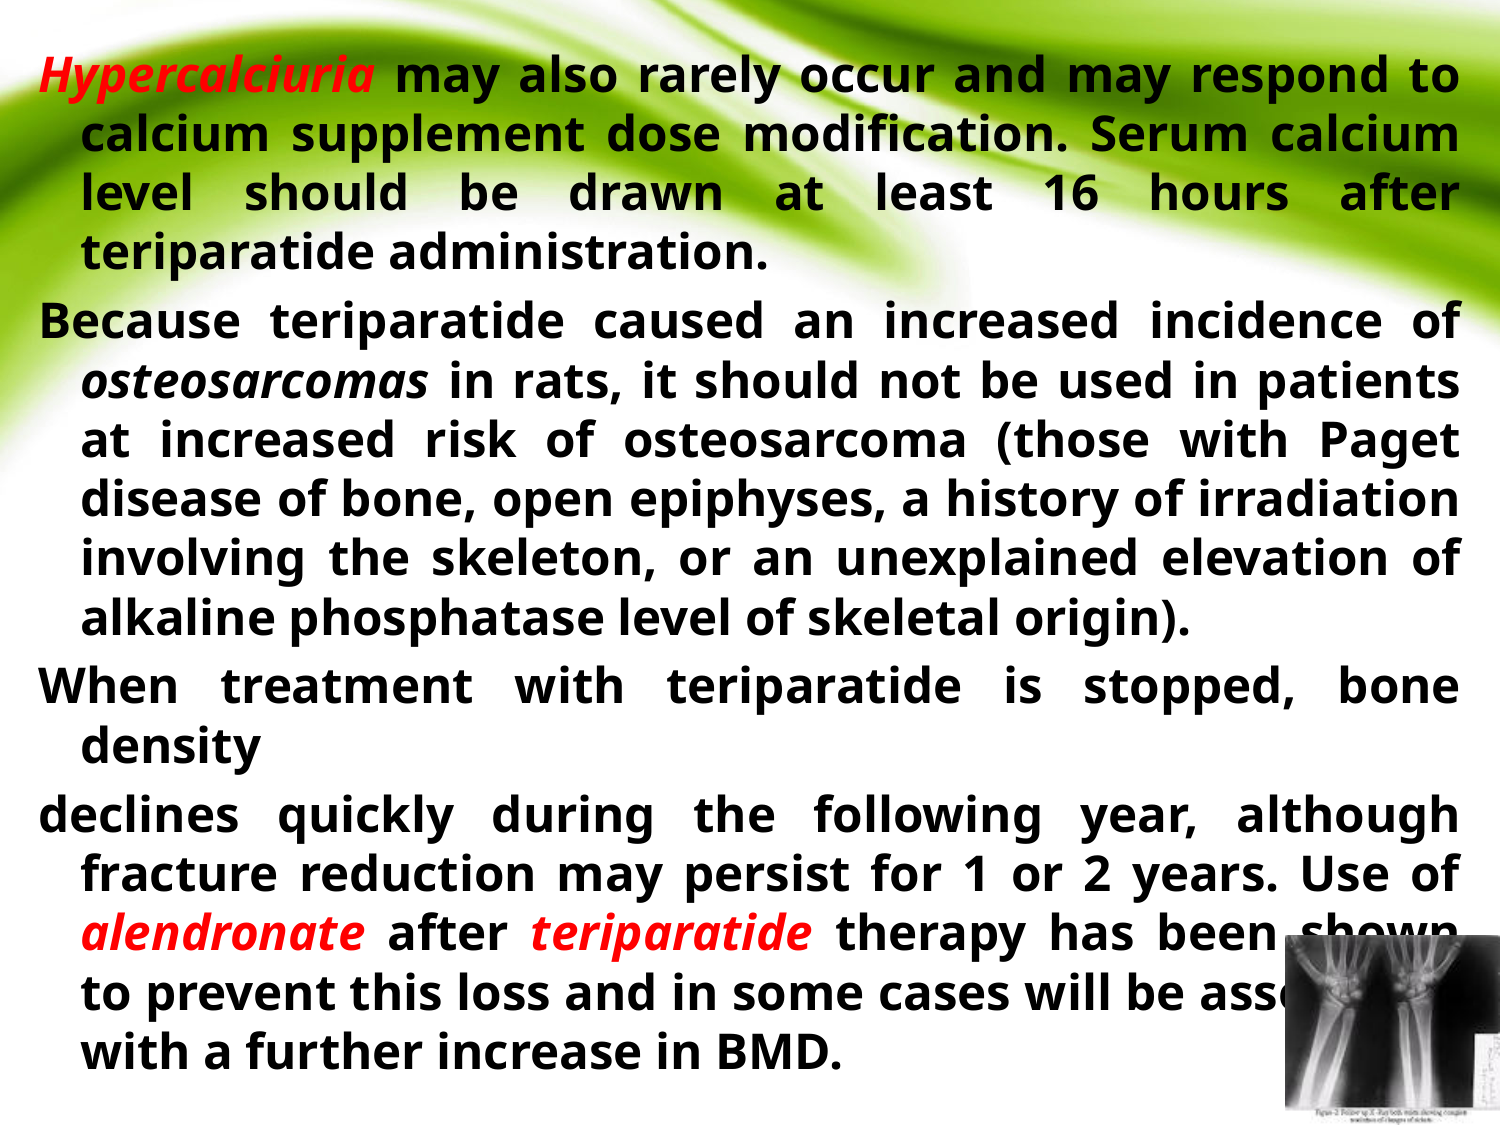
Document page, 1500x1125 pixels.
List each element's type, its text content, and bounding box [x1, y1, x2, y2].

list Hypercalciuria may also rarely occur and may respond to calcium supplement dose modification. Serum calcium level should be drawn at least 16 hours after teriparatide administration. Because teriparatide caused an increased incidence of osteosarcomas in rats, it should not be used in patients at increased risk of osteosarcoma (those with Paget disease of bone, open epiphyses, a history of irradiation involving the skeleton, or an unexplained elevation of alkaline phosphatase level of skeletal origin). When treatment with teriparatide is stopped, bone density declines quickly during the following year, although fracture reduction may persist for 1 or 2 years. Use of alendronate after teriparatide therapy has been shown to prevent this loss and in some cases will be associated with a further increase in BMD. [23, 35, 1477, 1125]
picture [0, 0, 1500, 1125]
